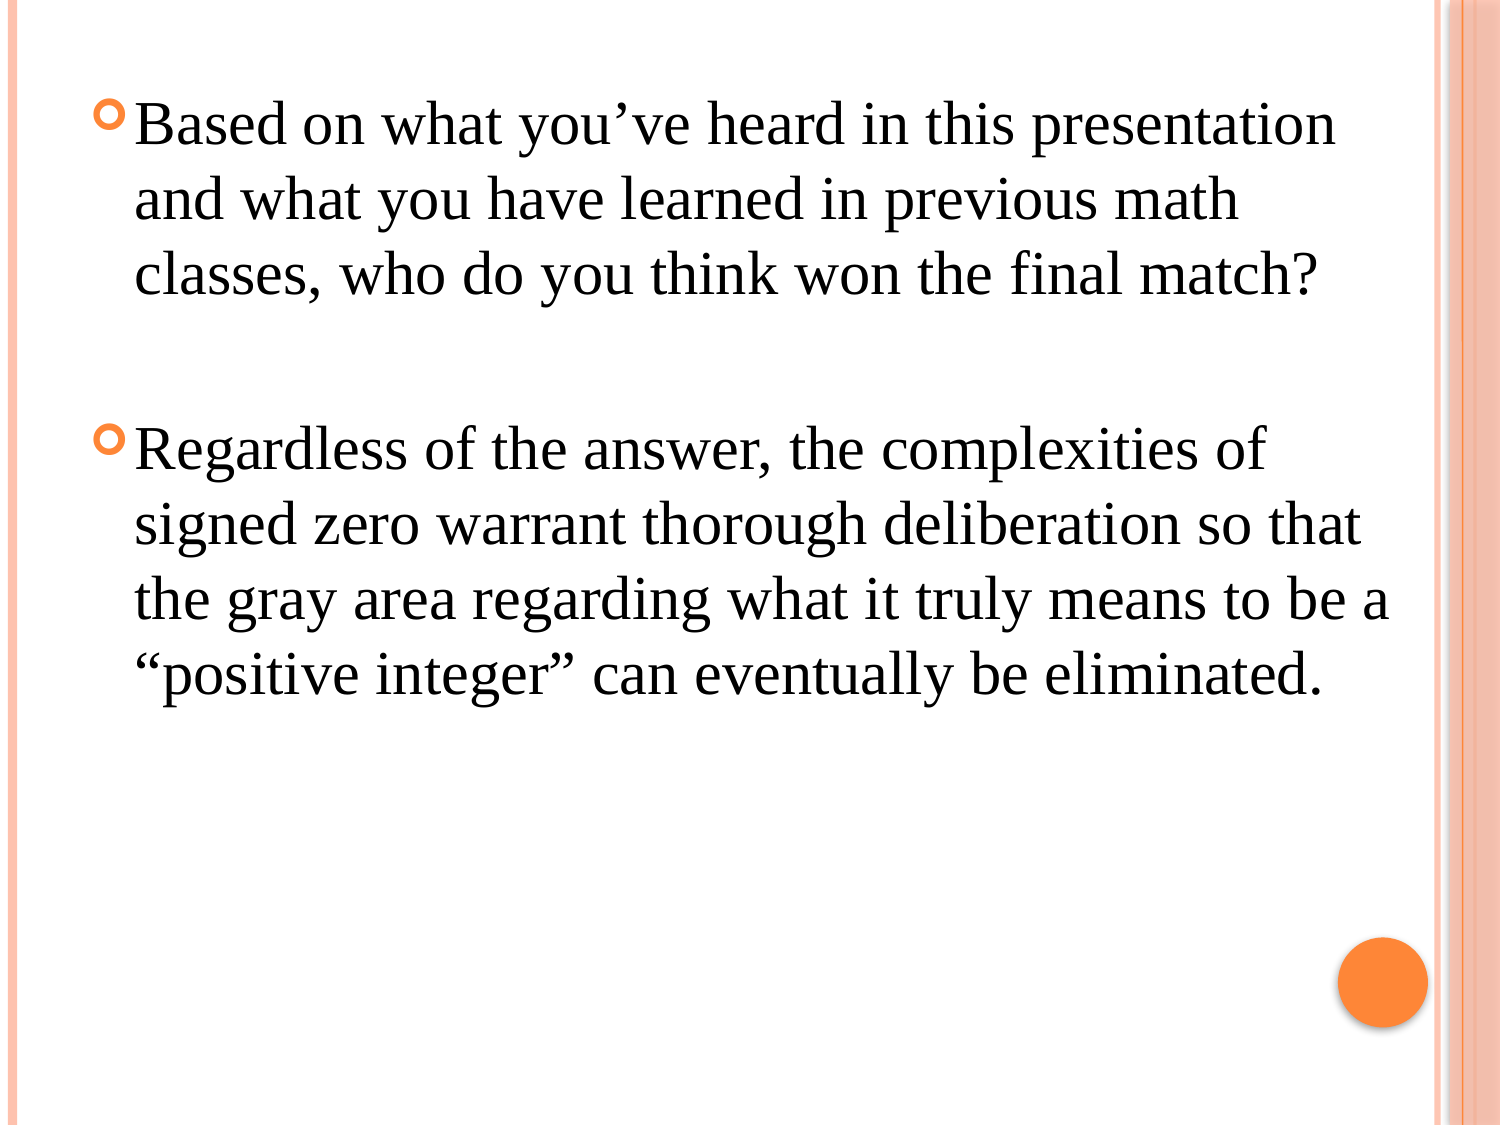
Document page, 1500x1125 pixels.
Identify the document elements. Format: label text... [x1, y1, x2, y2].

list Based on what you’ve heard in this presentation and what you have learned in previous math classes, who do you think won the final match? Regardless of the answer, the complexities of signed zero warrant thorough deliberation so that the gray area regarding what it truly means to be a “positive integer” can eventually be eliminated. [75, 75, 1425, 1005]
